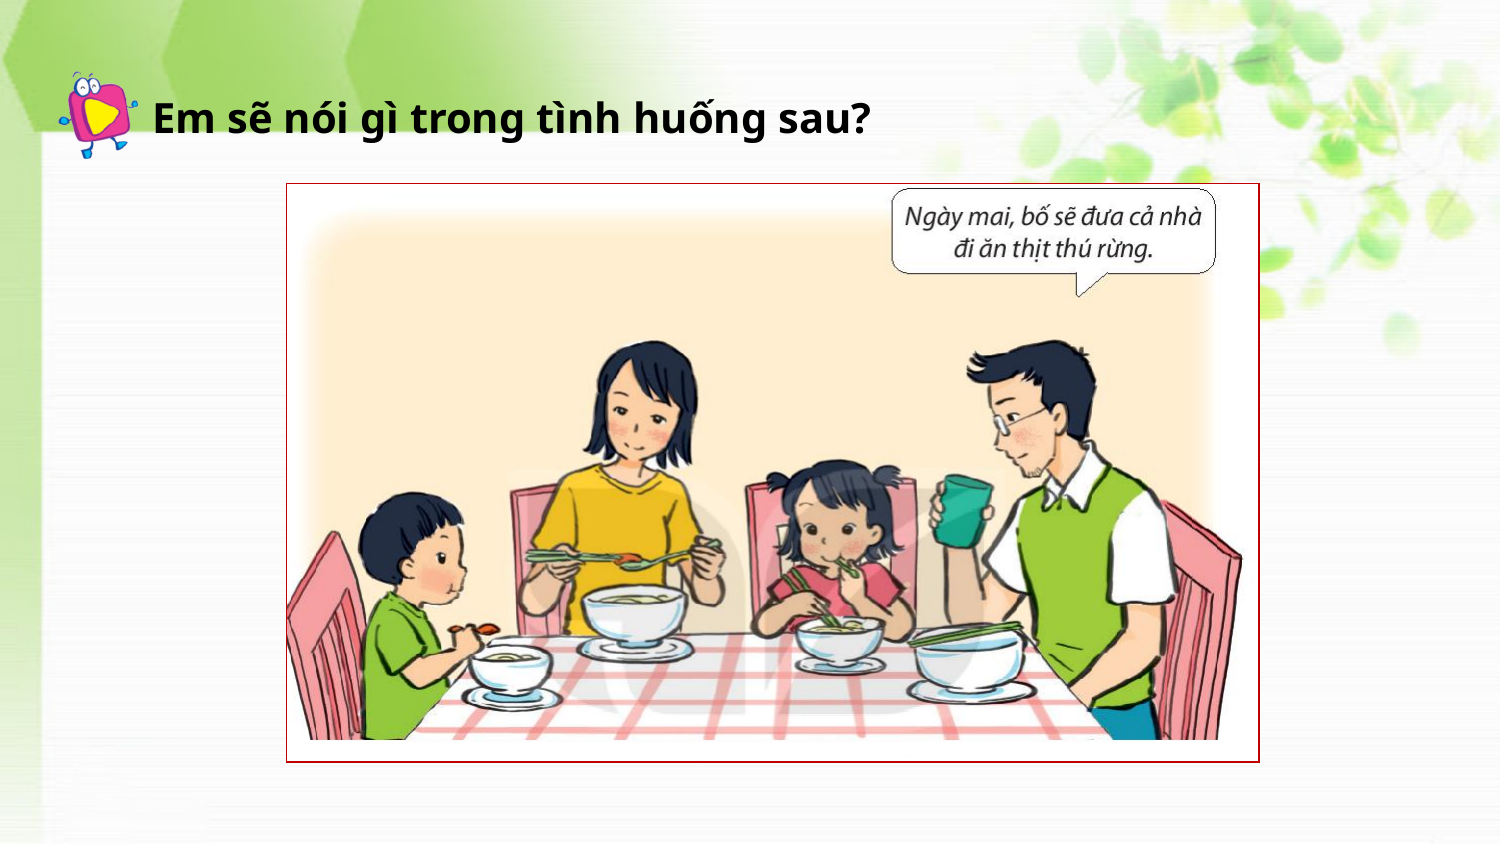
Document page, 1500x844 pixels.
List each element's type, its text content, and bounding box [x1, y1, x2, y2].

picture [0, 0, 1500, 844]
text_box Em sẽ nói gì trong tình huống sau? [142, 84, 1188, 150]
